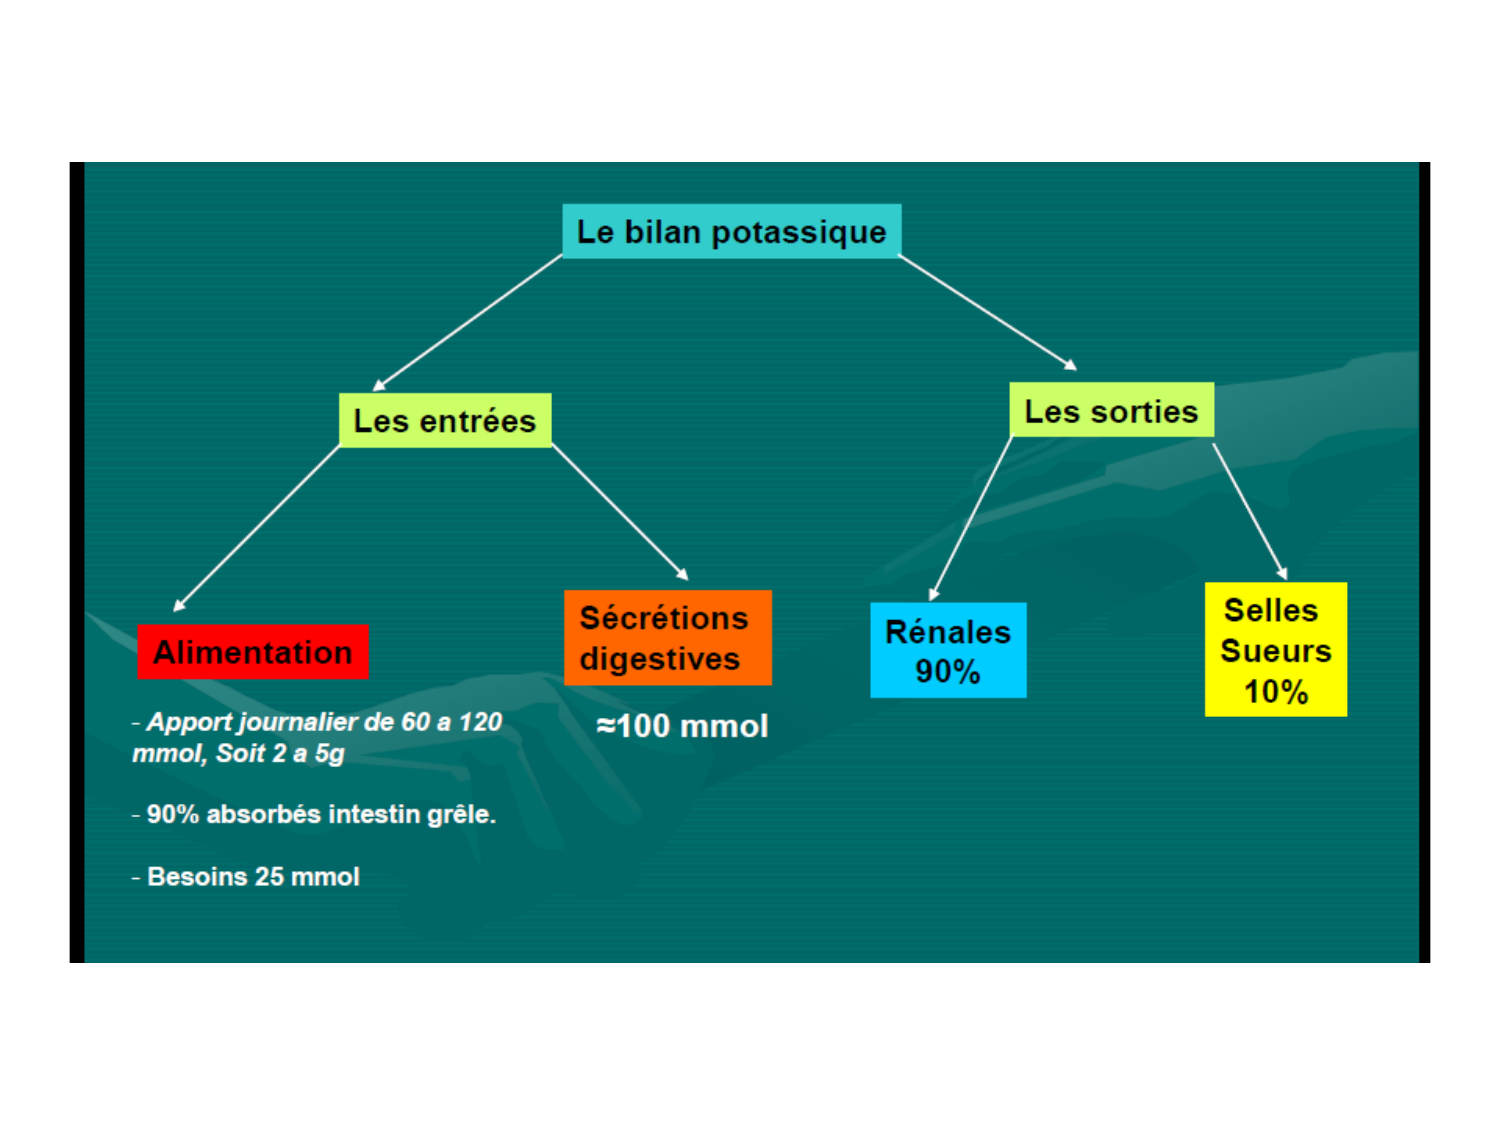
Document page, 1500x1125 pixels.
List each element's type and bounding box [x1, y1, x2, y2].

picture [69, 162, 1431, 963]
